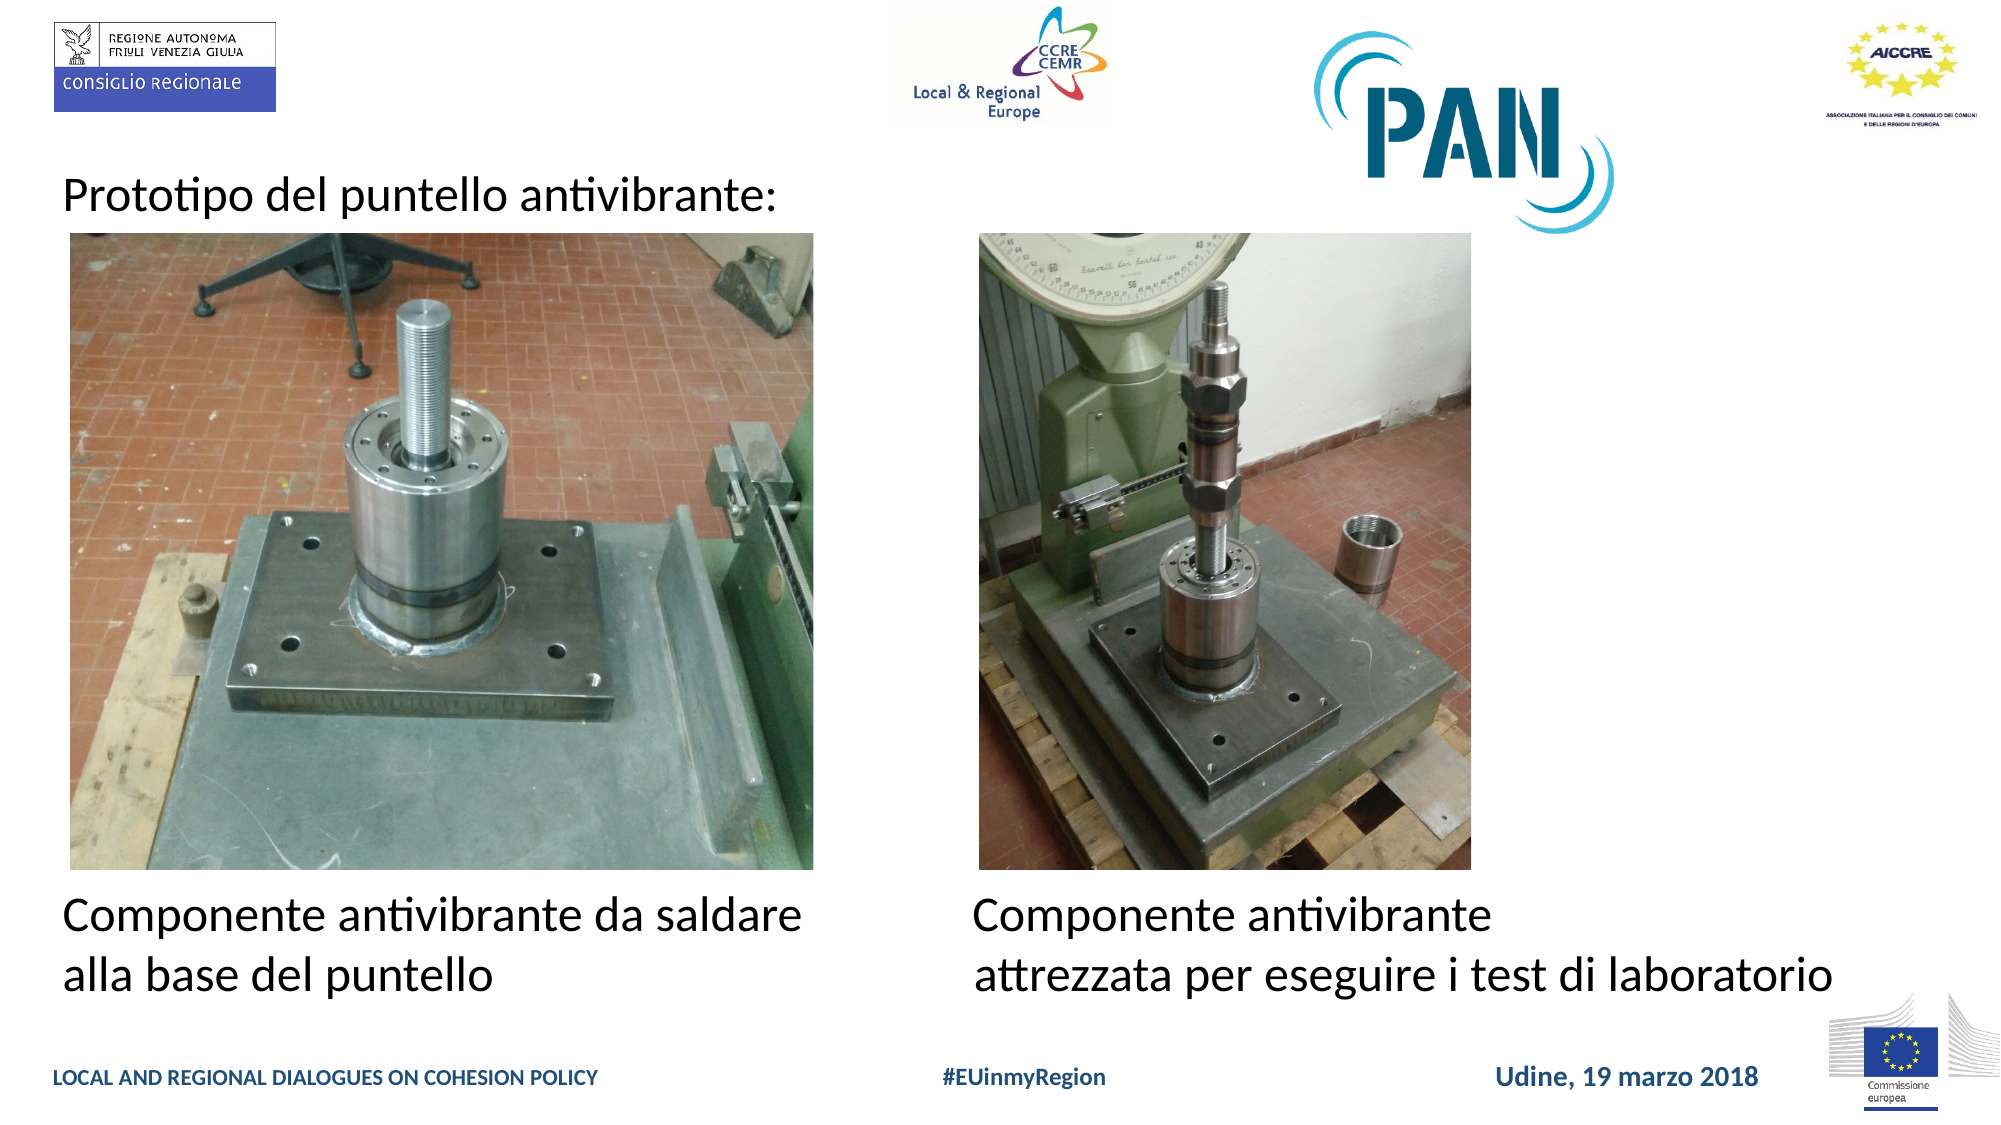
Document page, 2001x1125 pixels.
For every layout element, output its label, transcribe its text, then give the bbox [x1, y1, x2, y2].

picture [70, 233, 814, 870]
text_box Prototipo del puntello antivibrante: Componente antivibrante da saldare Componente antivibrante alla base del puntello attrezzata per eseguire i test di laboratorio [47, 154, 1908, 1009]
picture [1829, 992, 2000, 1111]
picture [978, 31, 1614, 870]
picture [1825, 13, 1979, 132]
picture [54, 22, 276, 112]
picture [891, 4, 1109, 123]
